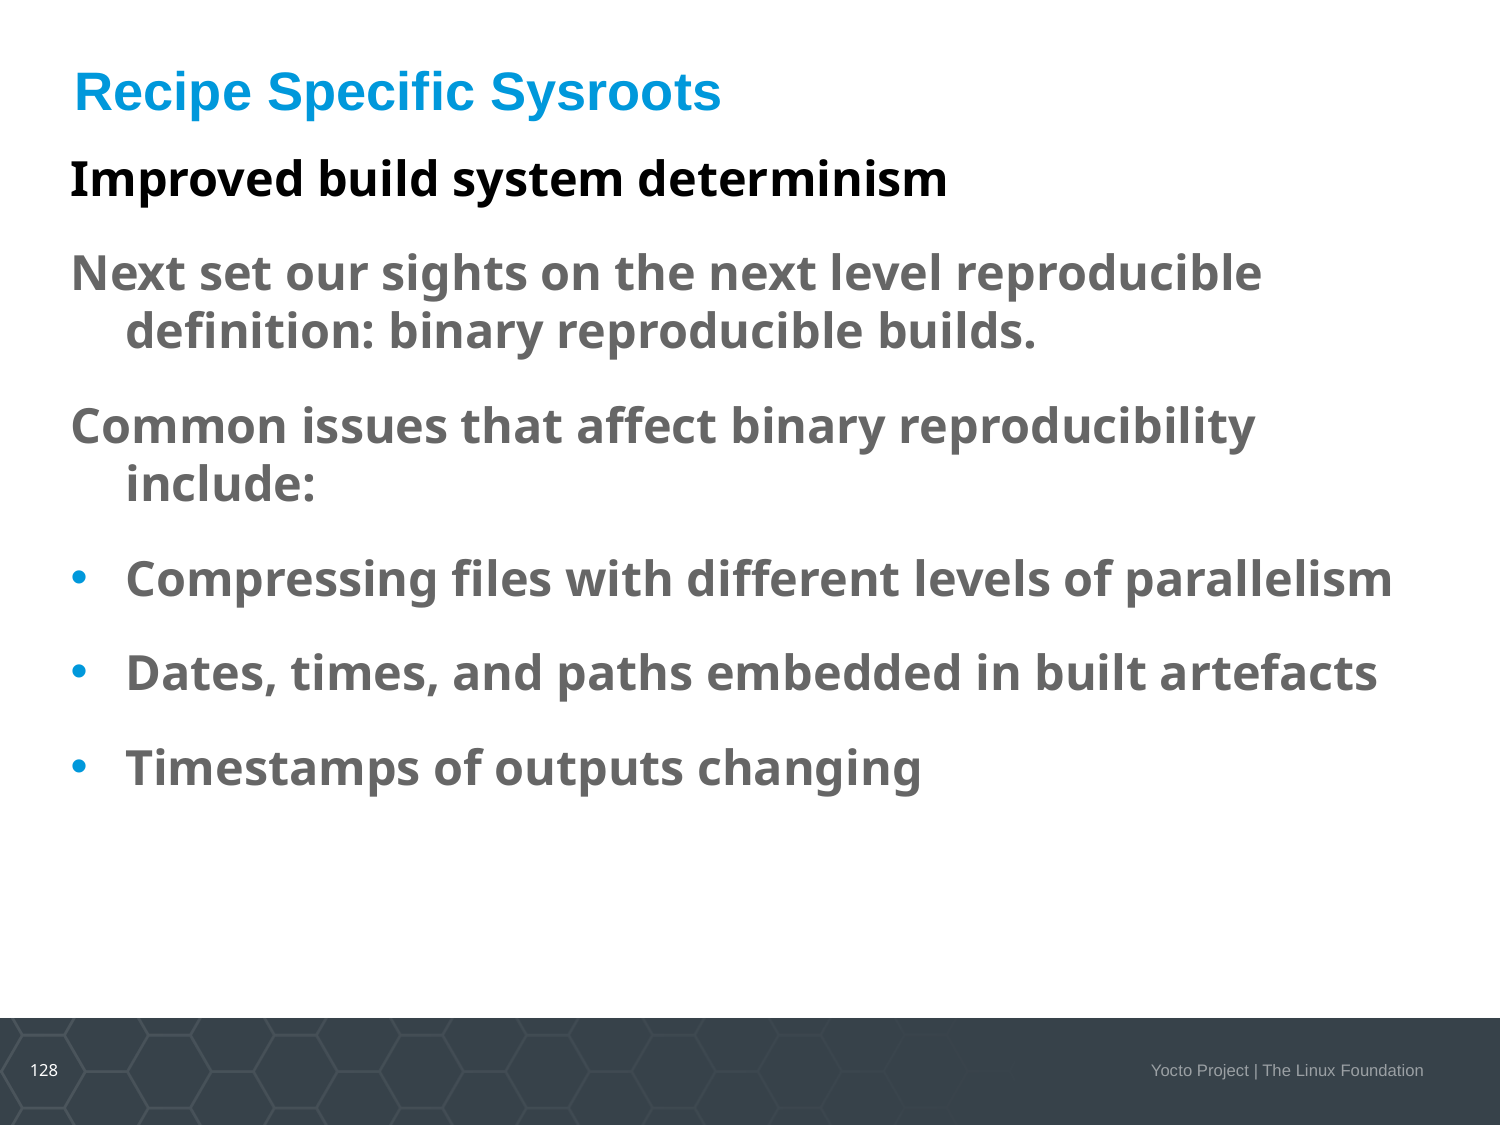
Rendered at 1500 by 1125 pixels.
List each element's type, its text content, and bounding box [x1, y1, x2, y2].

title Recipe Specific Sysroots [74, 67, 1425, 213]
picture [0, 0, 1500, 1125]
list Improved build system determinism Next set our sights on the next level reproducible definition: binary reproducible builds. Common issues that affect binary reproducibility include: Compressing files with different levels of parallelism Dates, times, and paths embedded in built artefacts Timestamps of outputs changing [70, 147, 1421, 891]
